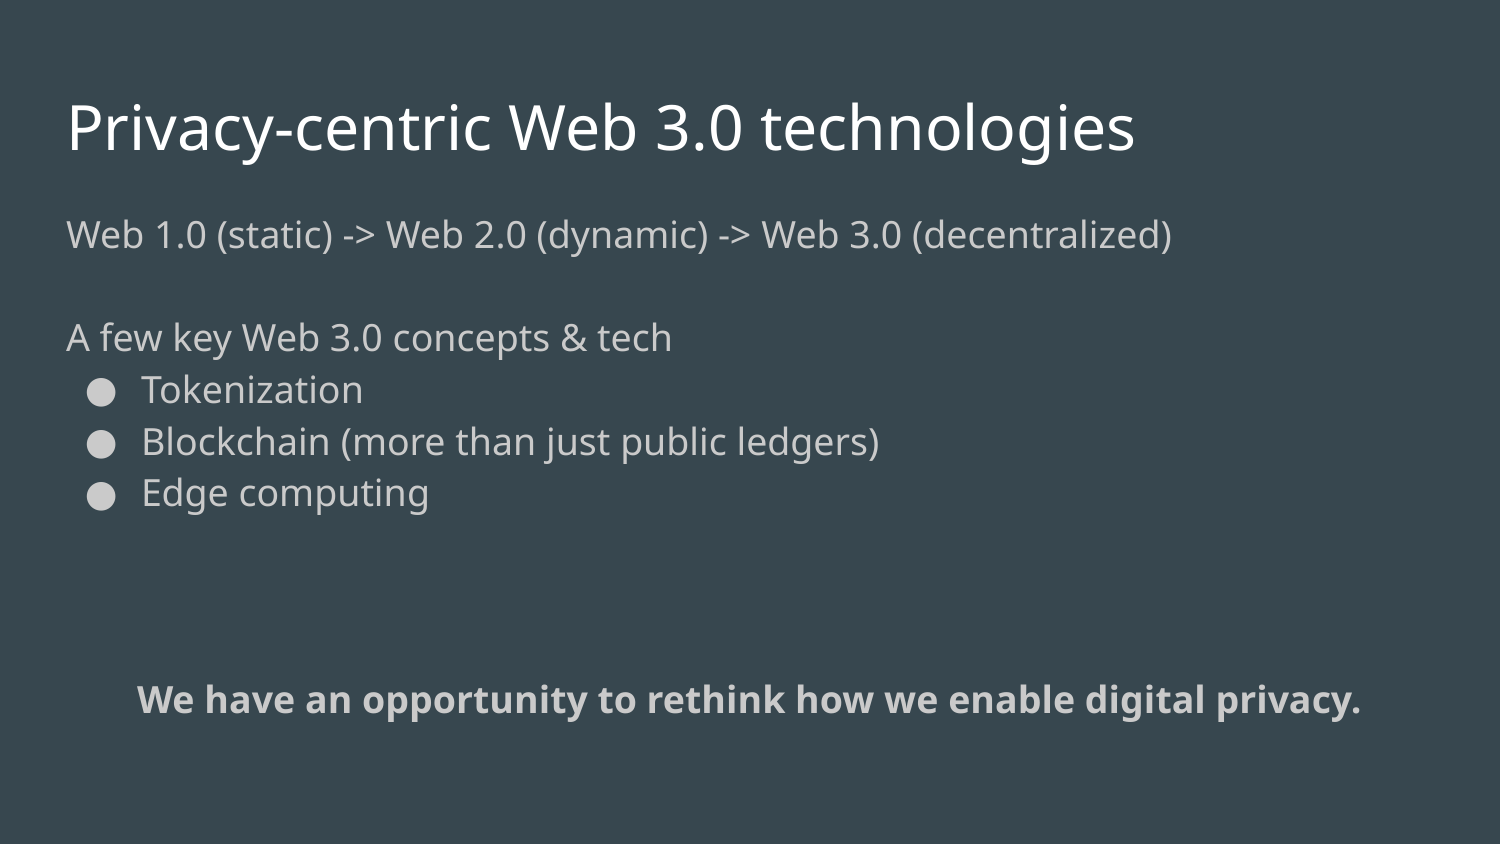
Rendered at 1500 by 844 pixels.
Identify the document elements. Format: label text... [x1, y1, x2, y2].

list Web 1.0 (static) -> Web 2.0 (dynamic) -> Web 3.0 (decentralized) A few key Web 3.0 concepts & tech Tokenization Blockchain (more than just public ledgers) Edge computing We have an opportunity to rethink how we enable digital privacy. [51, 189, 1449, 750]
title Privacy-centric Web 3.0 technologies [51, 72, 1449, 167]
